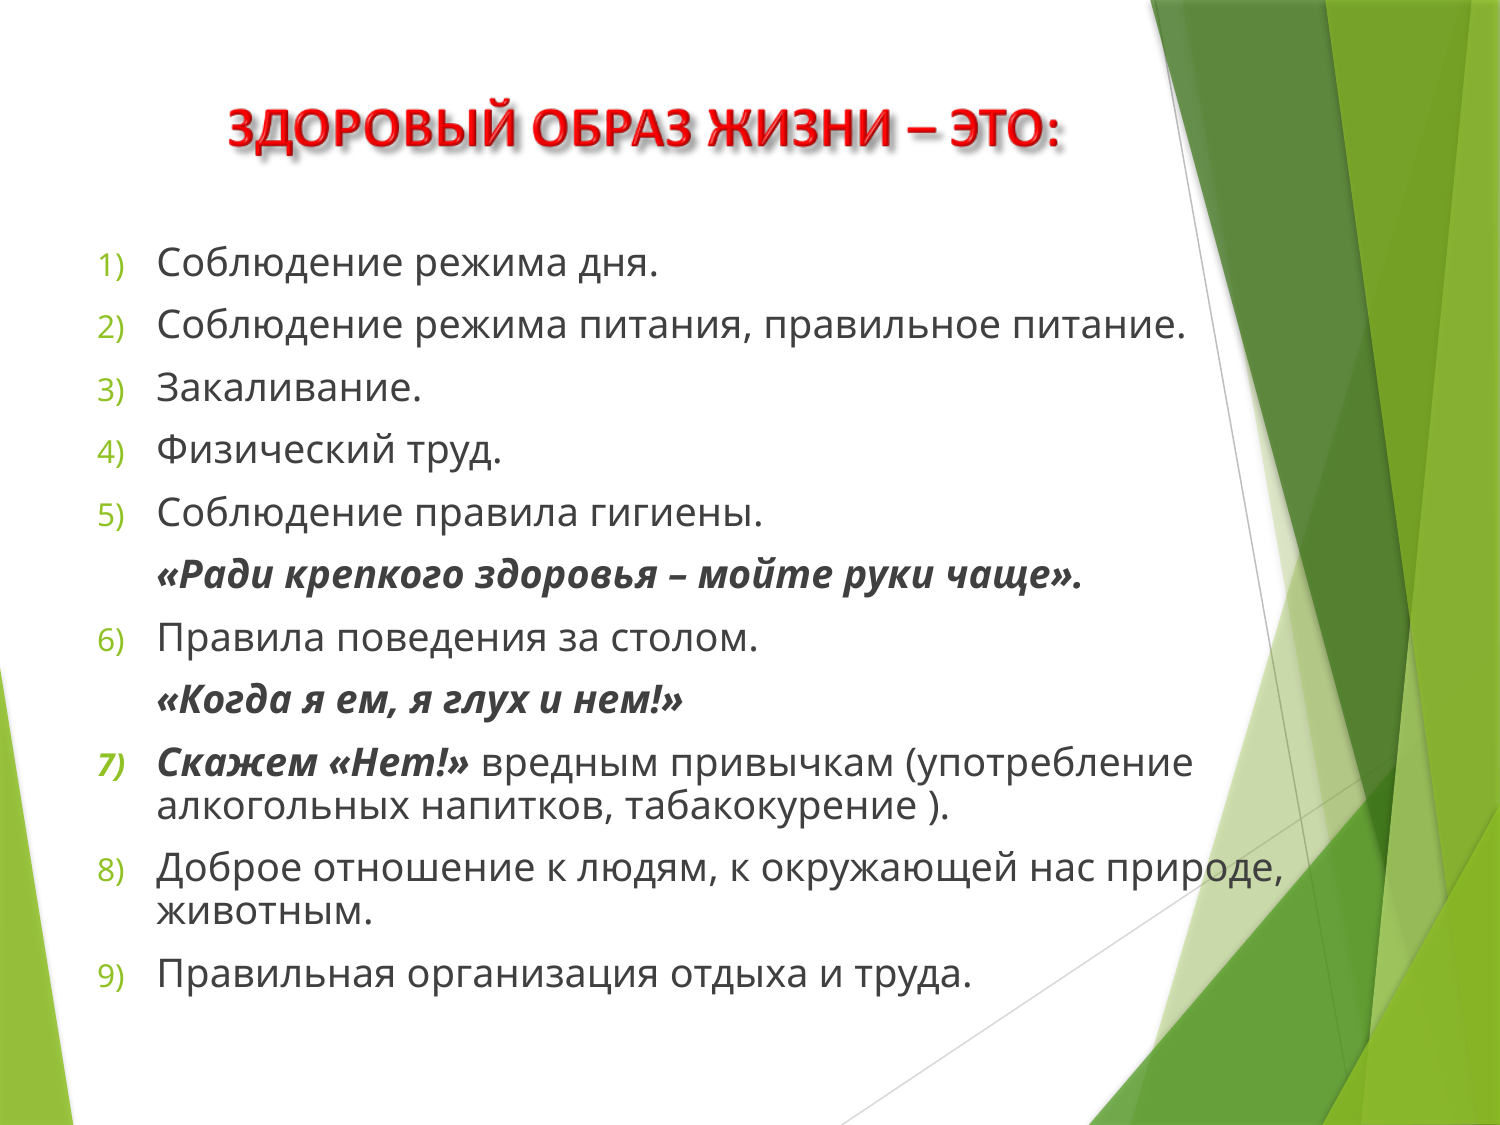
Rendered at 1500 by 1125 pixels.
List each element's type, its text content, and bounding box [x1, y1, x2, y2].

list Соблюдение режима дня. Соблюдение режима питания, правильное питание. Закаливание. Физический труд. Соблюдение правила гигиены. «Ради крепкого здоровья – мойте руки чаще». Правила поведения за столом. «Когда я ем, я глух и нем!» Скажем «Нет!» вредным привычкам (употребление алкогольных напитков, табакокурение ). Доброе отношение к людям, к окружающей нас природе, животным. Правильная организация отдыха и труда. [82, 234, 1432, 1007]
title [123, 54, 1166, 201]
